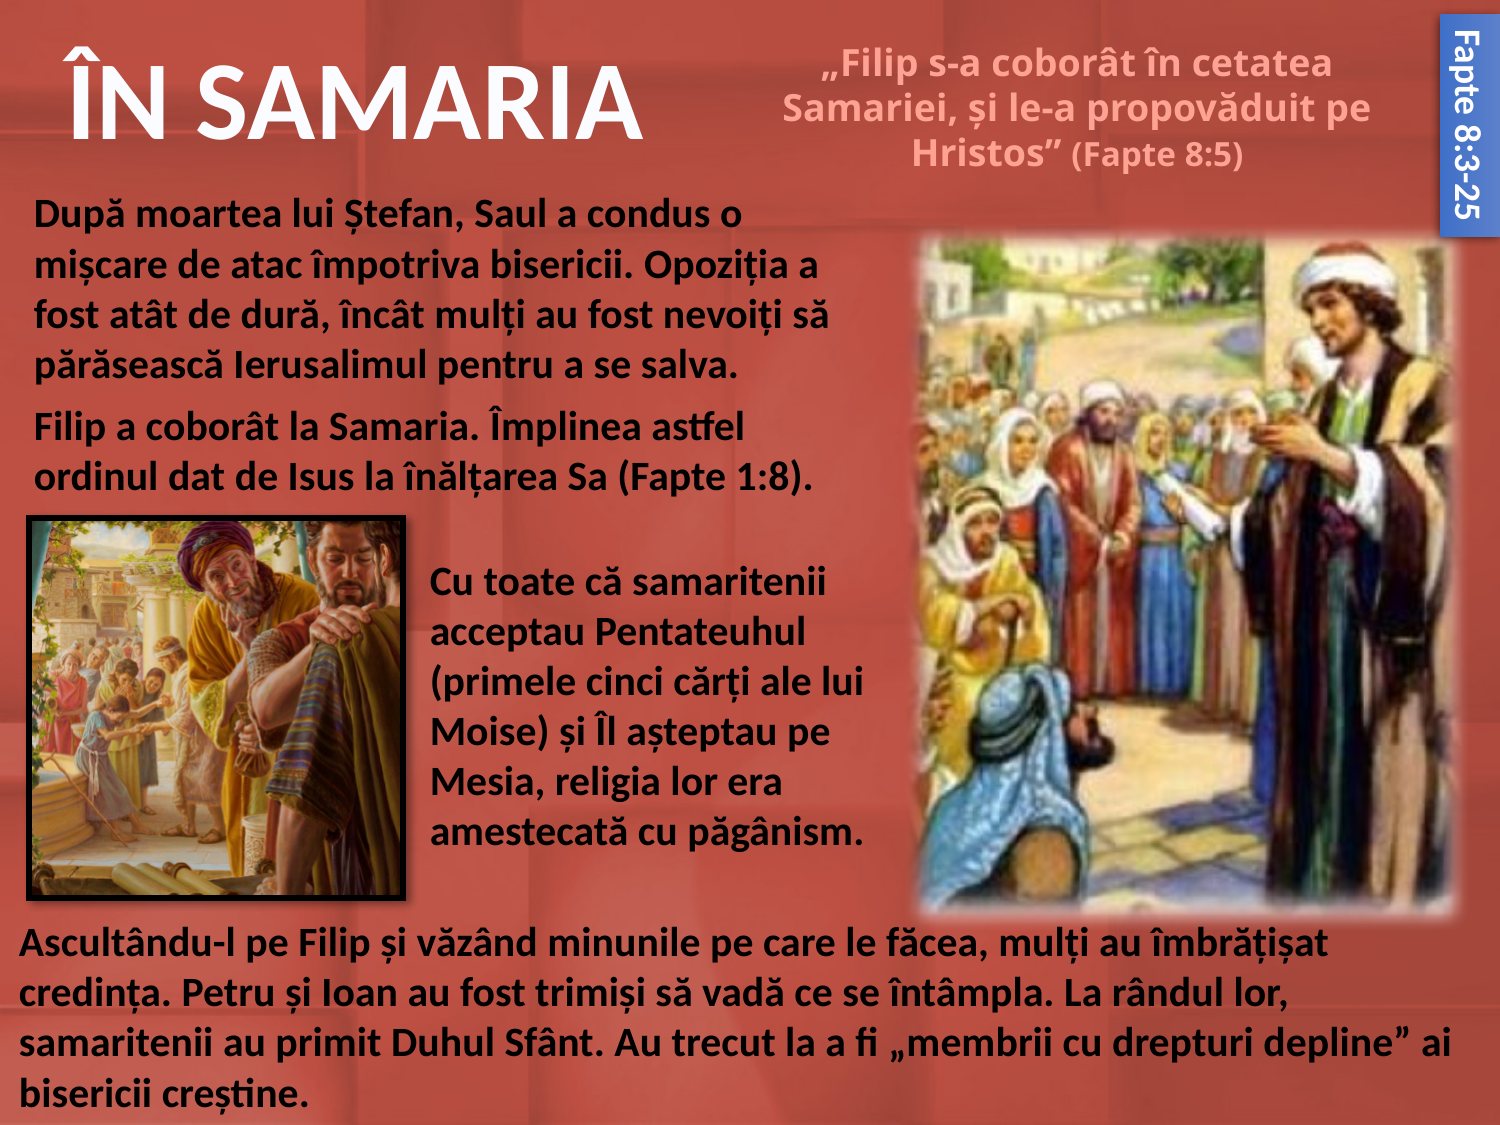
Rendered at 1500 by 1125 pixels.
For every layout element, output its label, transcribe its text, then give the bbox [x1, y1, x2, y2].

text_box După moartea lui Ştefan, Saul a condus o mişcare de atac împotriva bisericii. Opoziţia a fost atât de dură, încât mulţi au fost nevoiţi să părăsească Ierusalimul pentru a se salva. Filip a coborât la Samaria. Împlinea astfel ordinul dat de Isus la înălţarea Sa (Fapte 1:8). [19, 178, 893, 507]
text_box ÎN SAMARIA [12, 19, 698, 170]
text_box Cu toate că samaritenii acceptau Pentateuhul (primele cinci cărţi ale lui Moise) şi Îl aşteptau pe Mesia, religia lor era amestecată cu păgânism. [415, 546, 902, 862]
text_box „Filip s-a coborât în cetatea Samariei, şi le-a propovăduit pe Hristos” (Fapte 8:5) [731, 31, 1423, 181]
text_box Ascultându-l pe Filip şi văzând minunile pe care le făcea, mulţi au îmbrăţişat credinţa. Petru şi Ioan au fost trimişi să vadă ce se întâmpla. La rândul lor, samaritenii au primit Duhul Sfânt. Au trecut la a fi „membrii cu drepturi depline” ai bisericii creştine. [4, 907, 1493, 1123]
picture [0, 0, 1500, 1125]
text_box Fapte 8:3-25 [1440, 14, 1500, 237]
